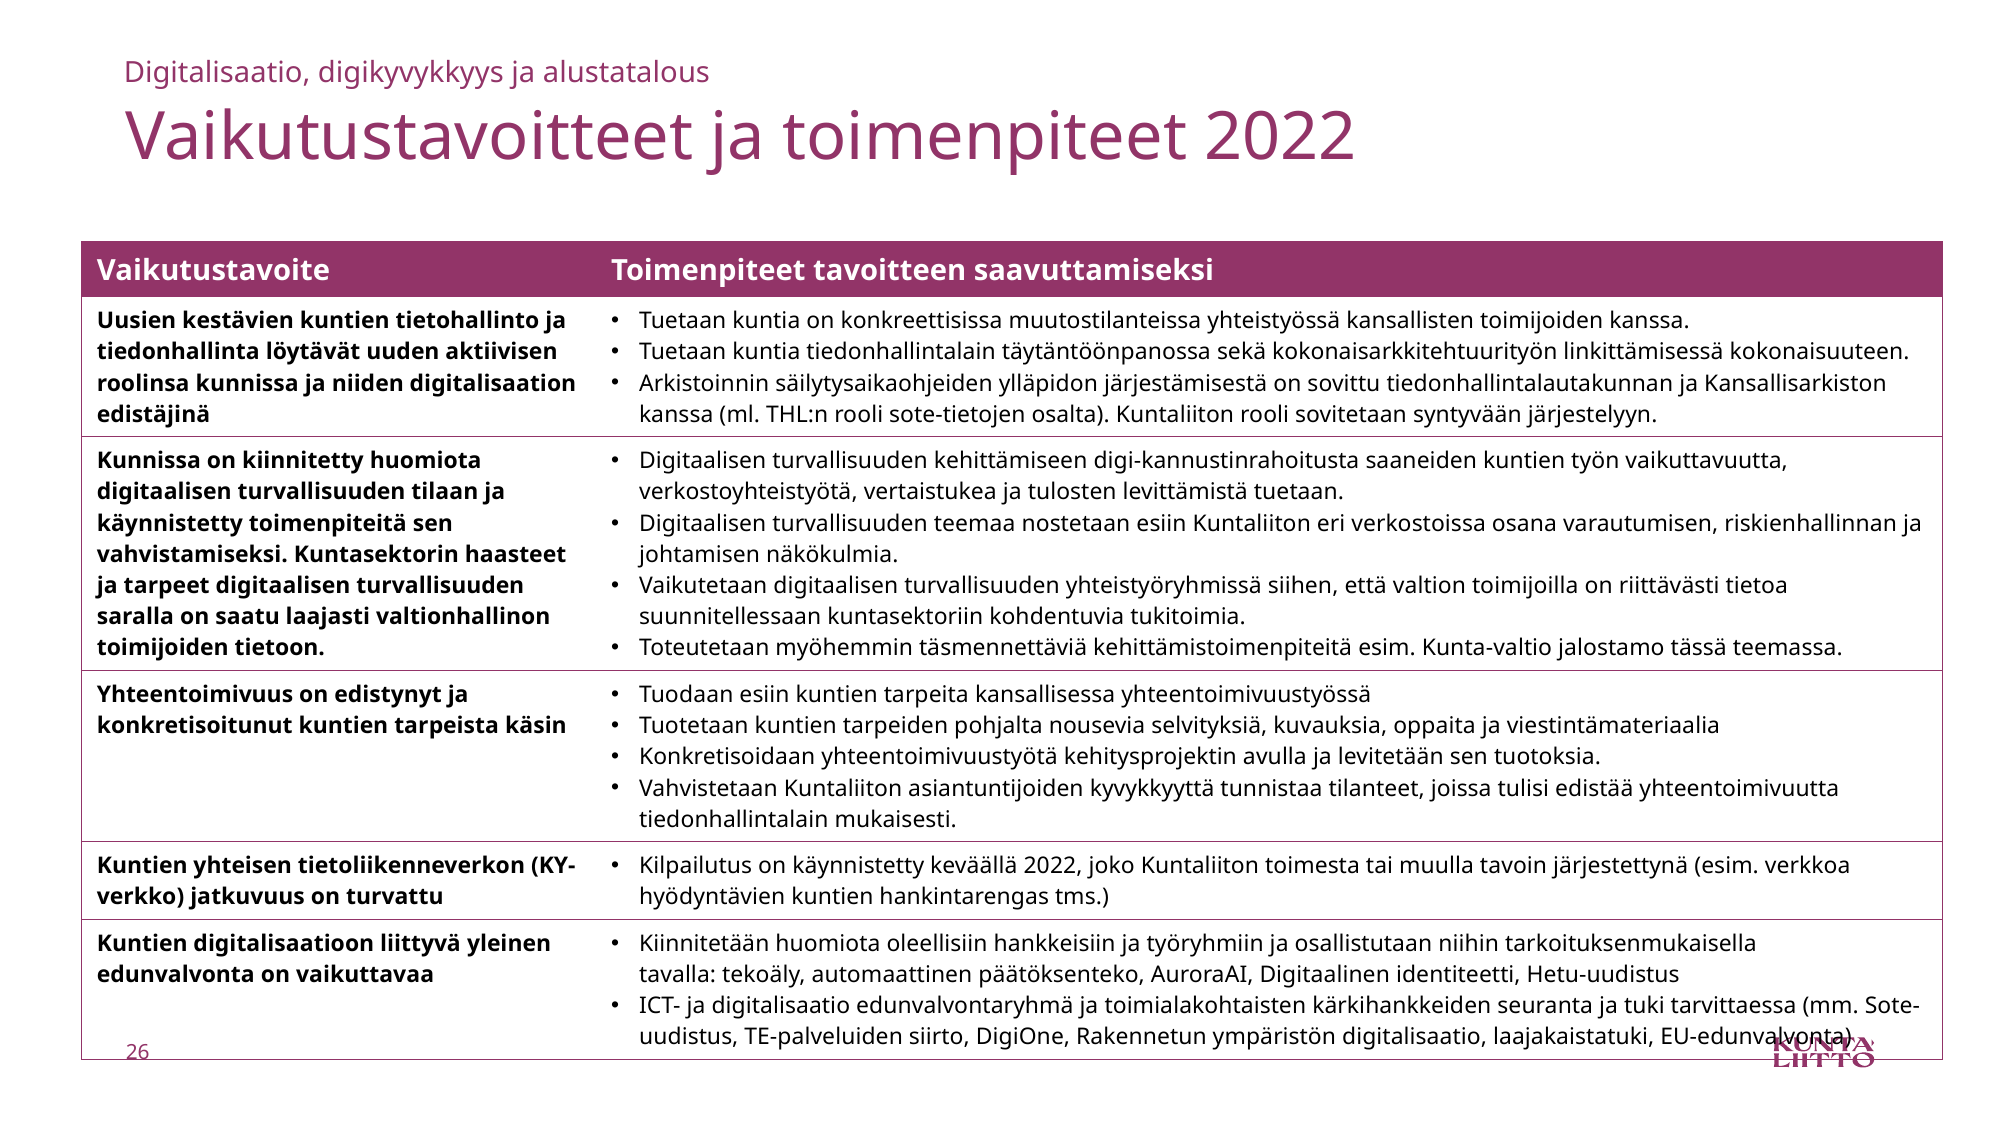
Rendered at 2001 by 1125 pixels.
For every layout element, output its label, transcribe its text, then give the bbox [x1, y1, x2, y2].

table_cell Tuetaan kuntia on konkreettisissa muutostilanteissa yhteistyössä kansallisten toimijoiden kanssa. Tuetaan kuntia tiedonhallintalain täytäntöönpanossa sekä kokonaisarkkitehtuurityön linkittämisessä kokonaisuuteen. Arkistoinnin säilytysaikaohjeiden ylläpidon järjestämisestä on sovittu tiedonhallintalautakunnan ja Kansallisarkiston kanssa (ml. THL:n rooli sote-tietojen osalta). Kuntaliiton rooli sovitetaan syntyvään järjestelyyn. [596, 297, 1942, 436]
table_cell Uusien kestävien kuntien tietohallinto ja tiedonhallinta löytävät uuden aktiivisen roolinsa kunnissa ja niiden digitalisaation edistäjinä [82, 297, 596, 436]
title Vaikutustavoitteet ja toimenpiteet 2022 [125, 102, 1875, 213]
table_cell Kuntien digitalisaatioon liittyvä yleinen edunvalvonta on vaikuttavaa [82, 920, 596, 1059]
table_header Vaikutustavoite [82, 242, 596, 296]
table_cell Digitaalisen turvallisuuden kehittämiseen digi-kannustinrahoitusta saaneiden kuntien työn vaikuttavuutta, verkostoyhteistyötä, vertaistukea ja tulosten levittämistä tuetaan. Digitaalisen turvallisuuden teemaa nostetaan esiin Kuntaliiton eri verkostoissa osana varautumisen, riskienhallinnan ja johtamisen näkökulmia. Vaikutetaan digitaalisen turvallisuuden yhteistyöryhmissä siihen, että valtion toimijoilla on riittävästi tietoa suunnitellessaan kuntasektoriin kohdentuvia tukitoimia. Toteutetaan myöhemmin täsmennettäviä kehittämistoimenpiteitä esim. Kunta-valtio jalostamo tässä teemassa. [596, 437, 1942, 670]
table_cell Kuntien yhteisen tietoliikenneverkon (KY-verkko) jatkuvuus on turvattu [82, 842, 596, 919]
table_cell Tuodaan esiin kuntien tarpeita kansallisessa yhteentoimivuustyössä Tuotetaan kuntien tarpeiden pohjalta nousevia selvityksiä, kuvauksia, oppaita ja viestintämateriaalia Konkretisoidaan yhteentoimivuustyötä kehitysprojektin avulla ja levitetään sen tuotoksia. Vahvistetaan Kuntaliiton asiantuntijoiden kyvykkyyttä tunnistaa tilanteet, joissa tulisi edistää yhteentoimivuutta tiedonhallintalain mukaisesti. [596, 671, 1942, 841]
table_cell Kilpailutus on käynnistetty keväällä 2022, joko Kuntaliiton toimesta tai muulla tavoin järjestettynä (esim. verkkoa hyödyntävien kuntien hankintarengas tms.) [596, 842, 1942, 919]
slide_number 26 [125, 1060, 197, 1071]
table_cell Kiinnitetään huomiota oleellisiin hankkeisiin ja työryhmiin ja osallistutaan niihin tarkoituksenmukaisella tavalla: tekoäly, automaattinen päätöksenteko, AuroraAI, Digitaalinen identiteetti, Hetu-uudistus ICT- ja digitalisaatio edunvalvontaryhmä ja toimialakohtaisten kärkihankkeiden seuranta ja tuki tarvittaessa (mm. Sote-uudistus, TE-palveluiden siirto, DigiOne, Rakennetun ympäristön digitalisaatio, laajakaistatuki, EU-edunvalvonta) [596, 920, 1942, 1059]
text_box Digitalisaatio, digikyvykkyys ja alustatalous [108, 46, 1256, 96]
table_cell Yhteentoimivuus on edistynyt ja konkretisoitunut kuntien tarpeista käsin [82, 671, 596, 841]
table_header Toimenpiteet tavoitteen saavuttamiseksi [596, 242, 1942, 296]
table_cell Kunnissa on kiinnitetty huomiota digitaalisen turvallisuuden tilaan ja käynnistetty toimenpiteitä sen vahvistamiseksi. Kuntasektorin haasteet ja tarpeet digitaalisen turvallisuuden saralla on saatu laajasti valtionhallinon toimijoiden tietoon. [82, 437, 596, 670]
